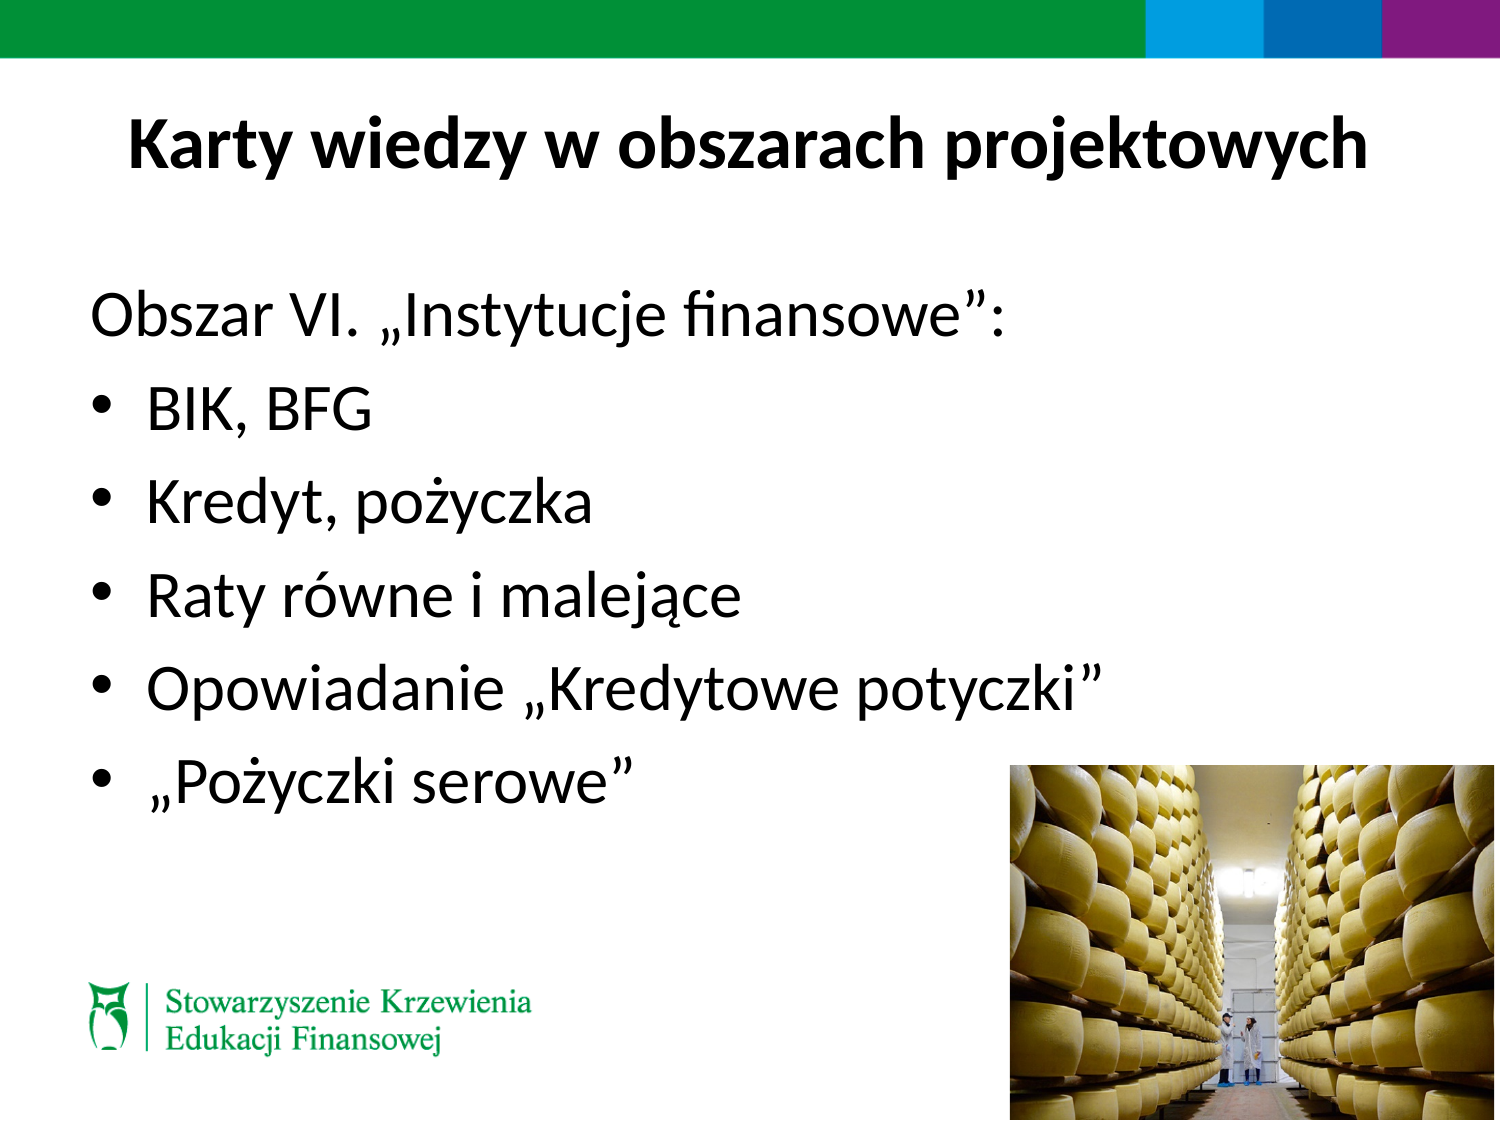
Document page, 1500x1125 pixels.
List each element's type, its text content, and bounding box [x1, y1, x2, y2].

list Obszar VI. „Instytucje finansowe”: BIK, BFG Kredyt, pożyczka Raty równe i malejące Opowiadanie „Kredytowe potyczki” „Pożyczki serowe” [75, 262, 1425, 1005]
picture [0, 0, 1500, 1125]
title Karty wiedzy w obszarach projektowych [75, 45, 1425, 233]
